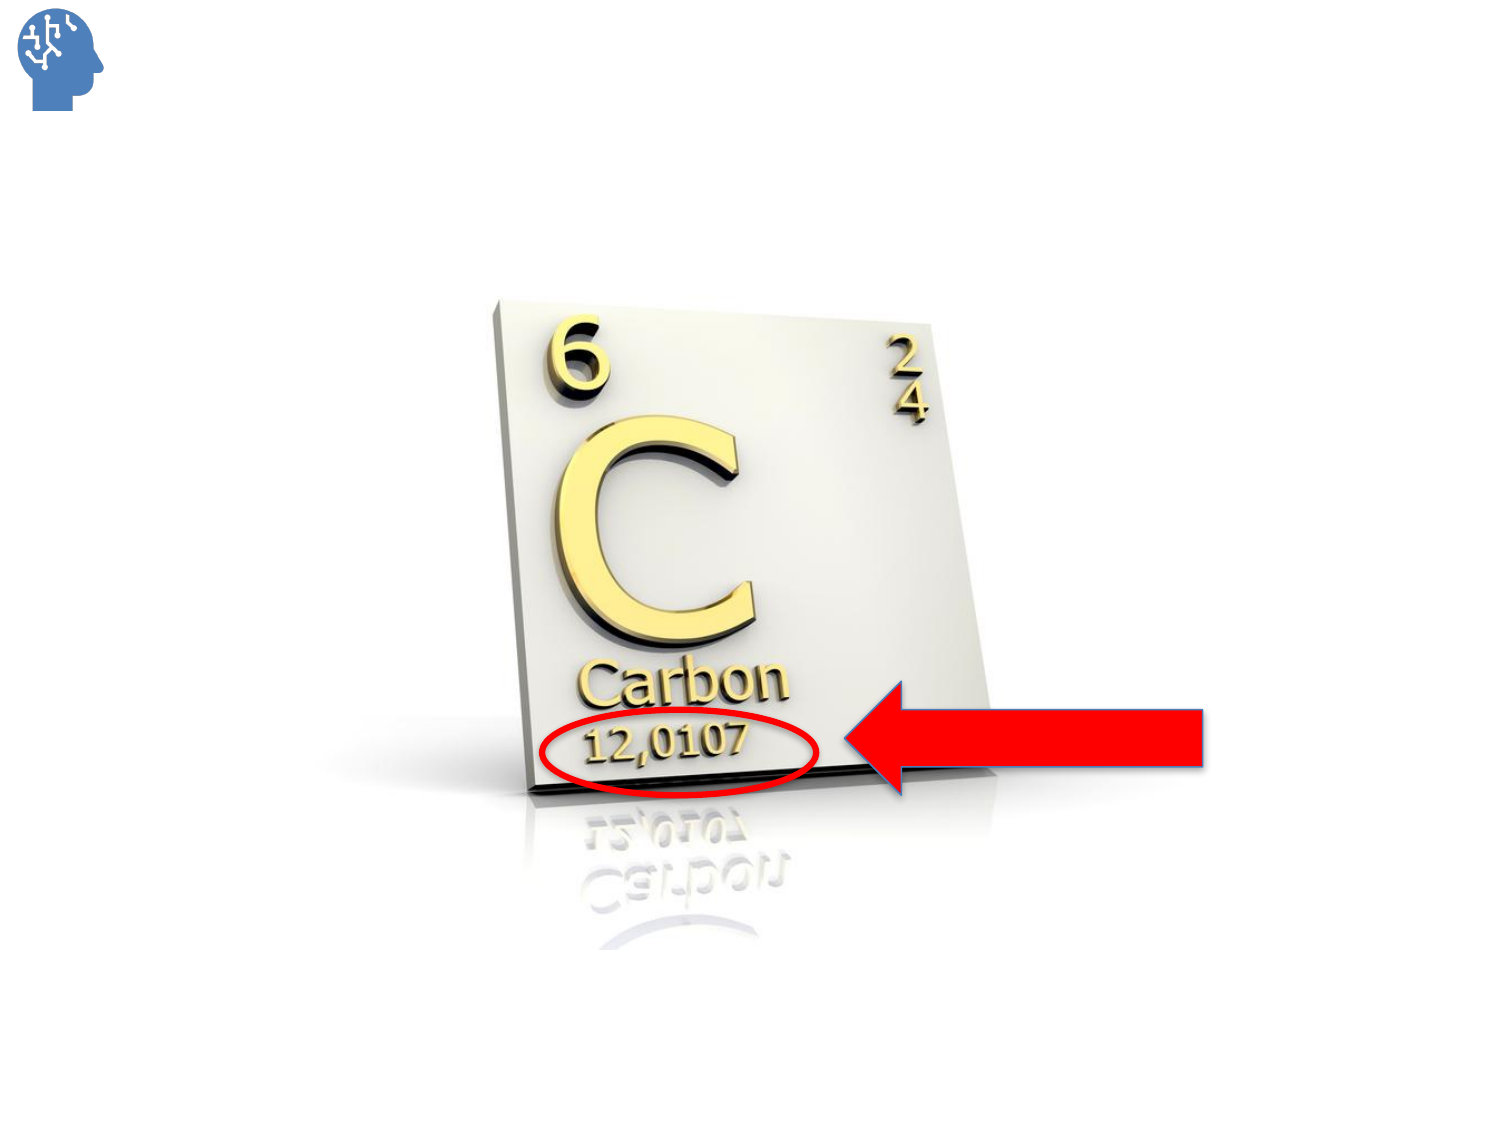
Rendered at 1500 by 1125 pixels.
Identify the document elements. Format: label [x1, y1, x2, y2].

picture [59, 207, 1411, 951]
text_box [0, 0, 121, 121]
